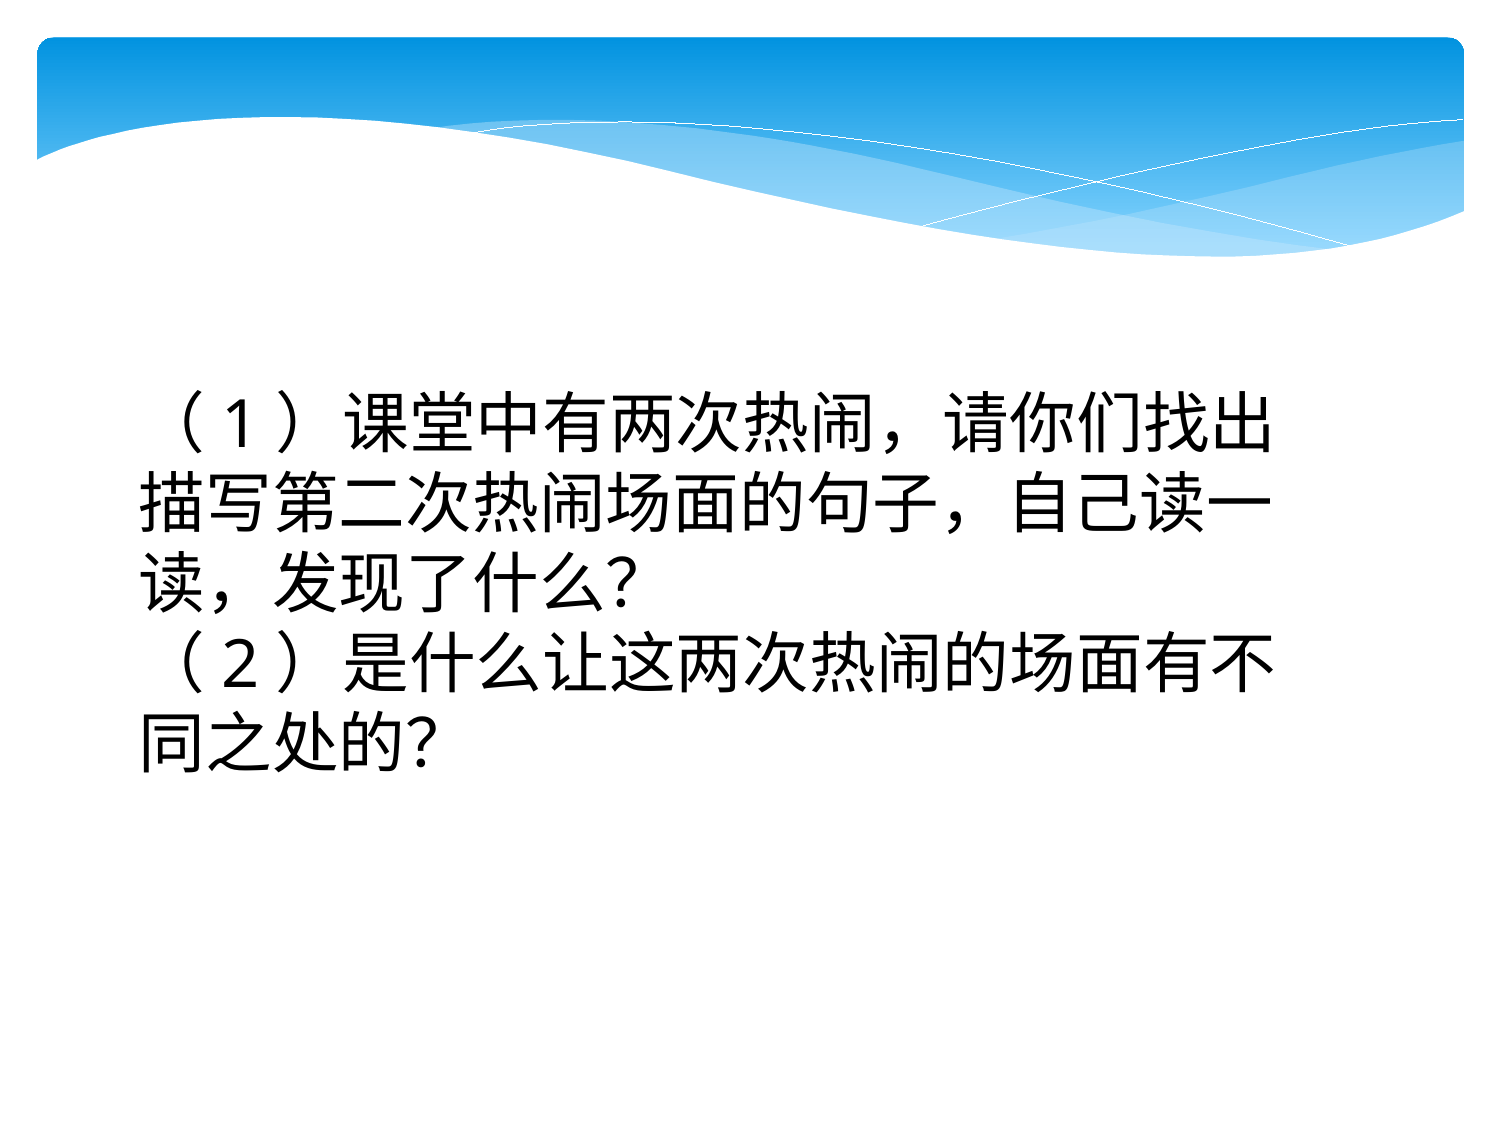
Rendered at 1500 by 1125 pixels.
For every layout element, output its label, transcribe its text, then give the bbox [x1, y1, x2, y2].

text_box （1）课堂中有两次热闹，请你们找出描写第二次热闹场面的句子，自己读一读，发现了什么？ （2）是什么让这两次热闹的场面有不同之处的？ [123, 373, 1355, 788]
